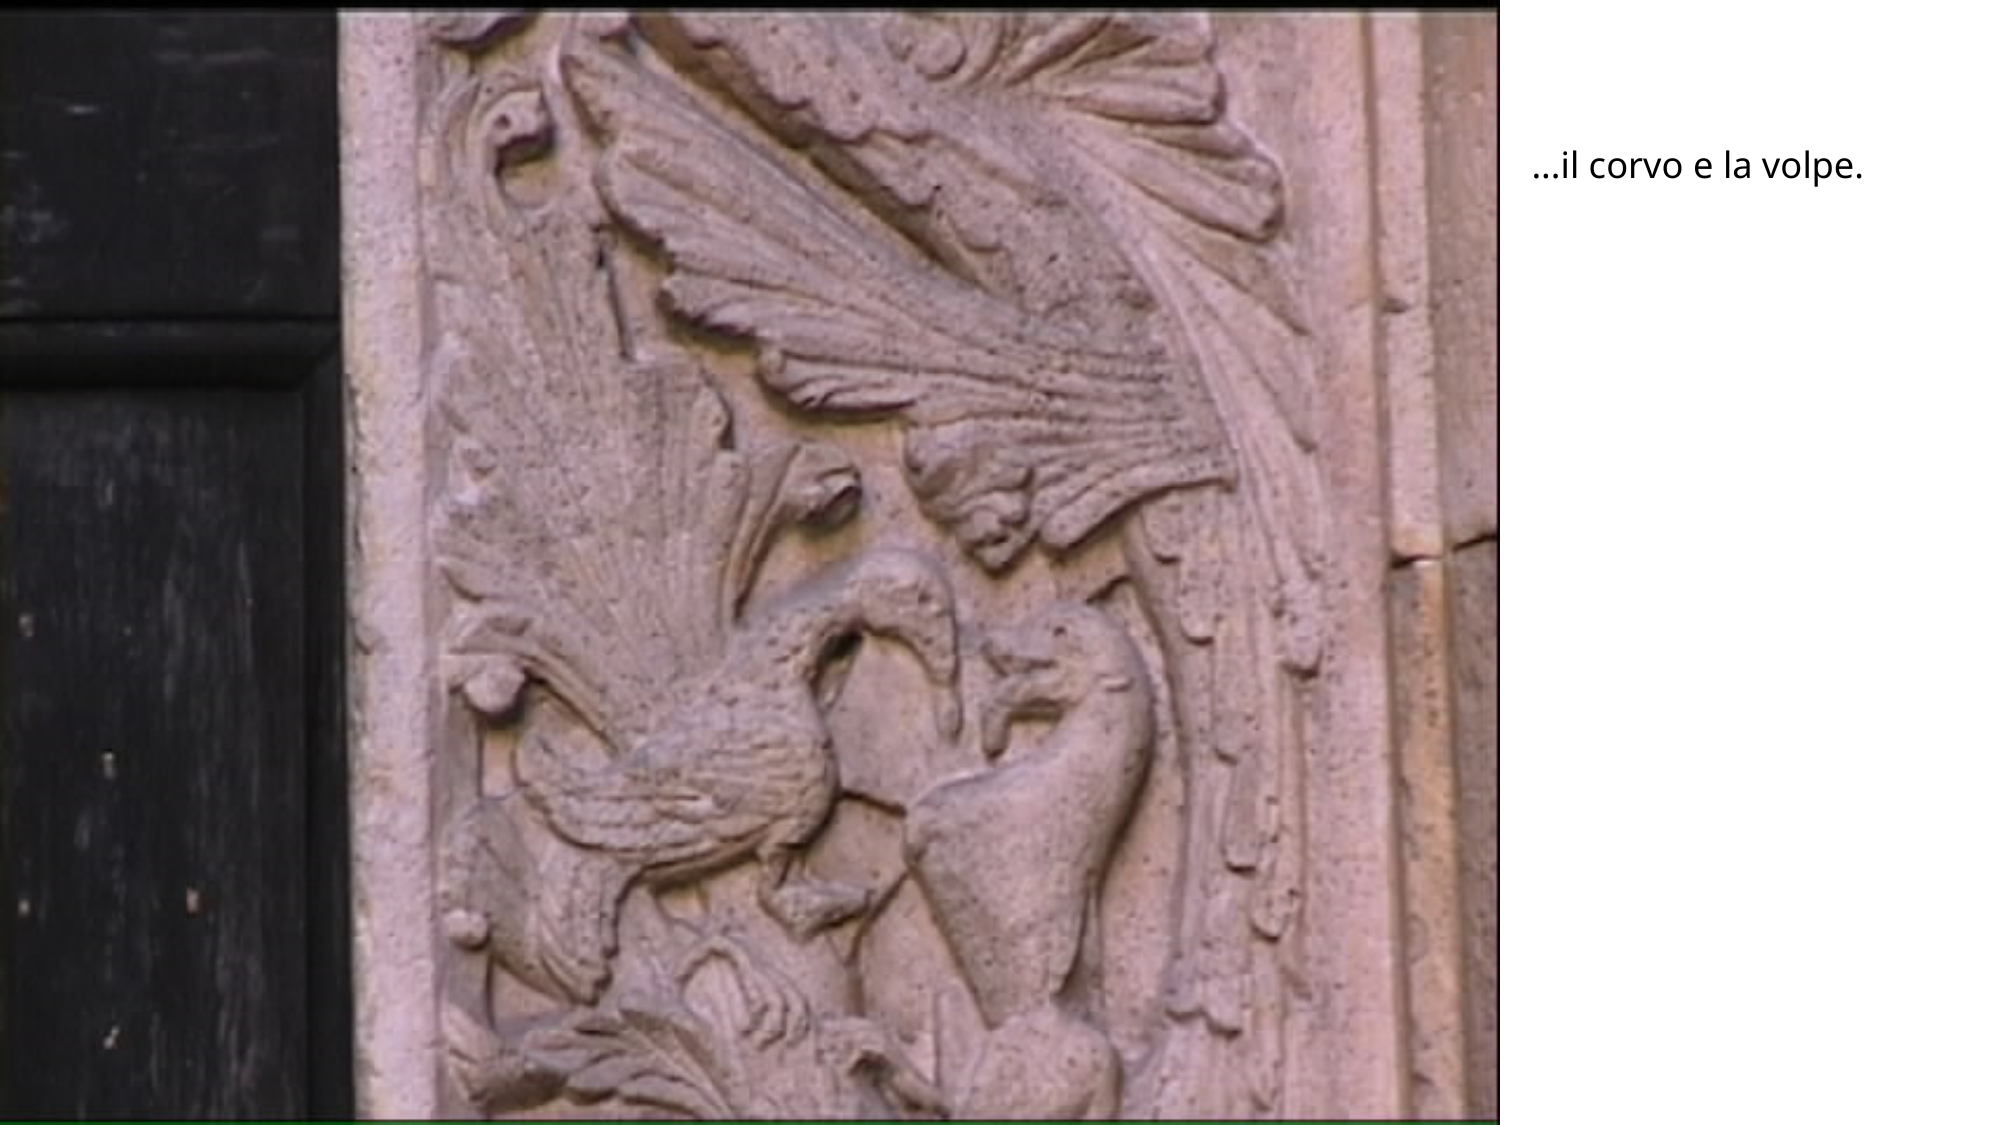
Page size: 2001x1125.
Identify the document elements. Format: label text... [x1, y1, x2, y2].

title ...il corvo e la volpe. [1516, 59, 2000, 278]
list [0, 0, 1500, 1125]
